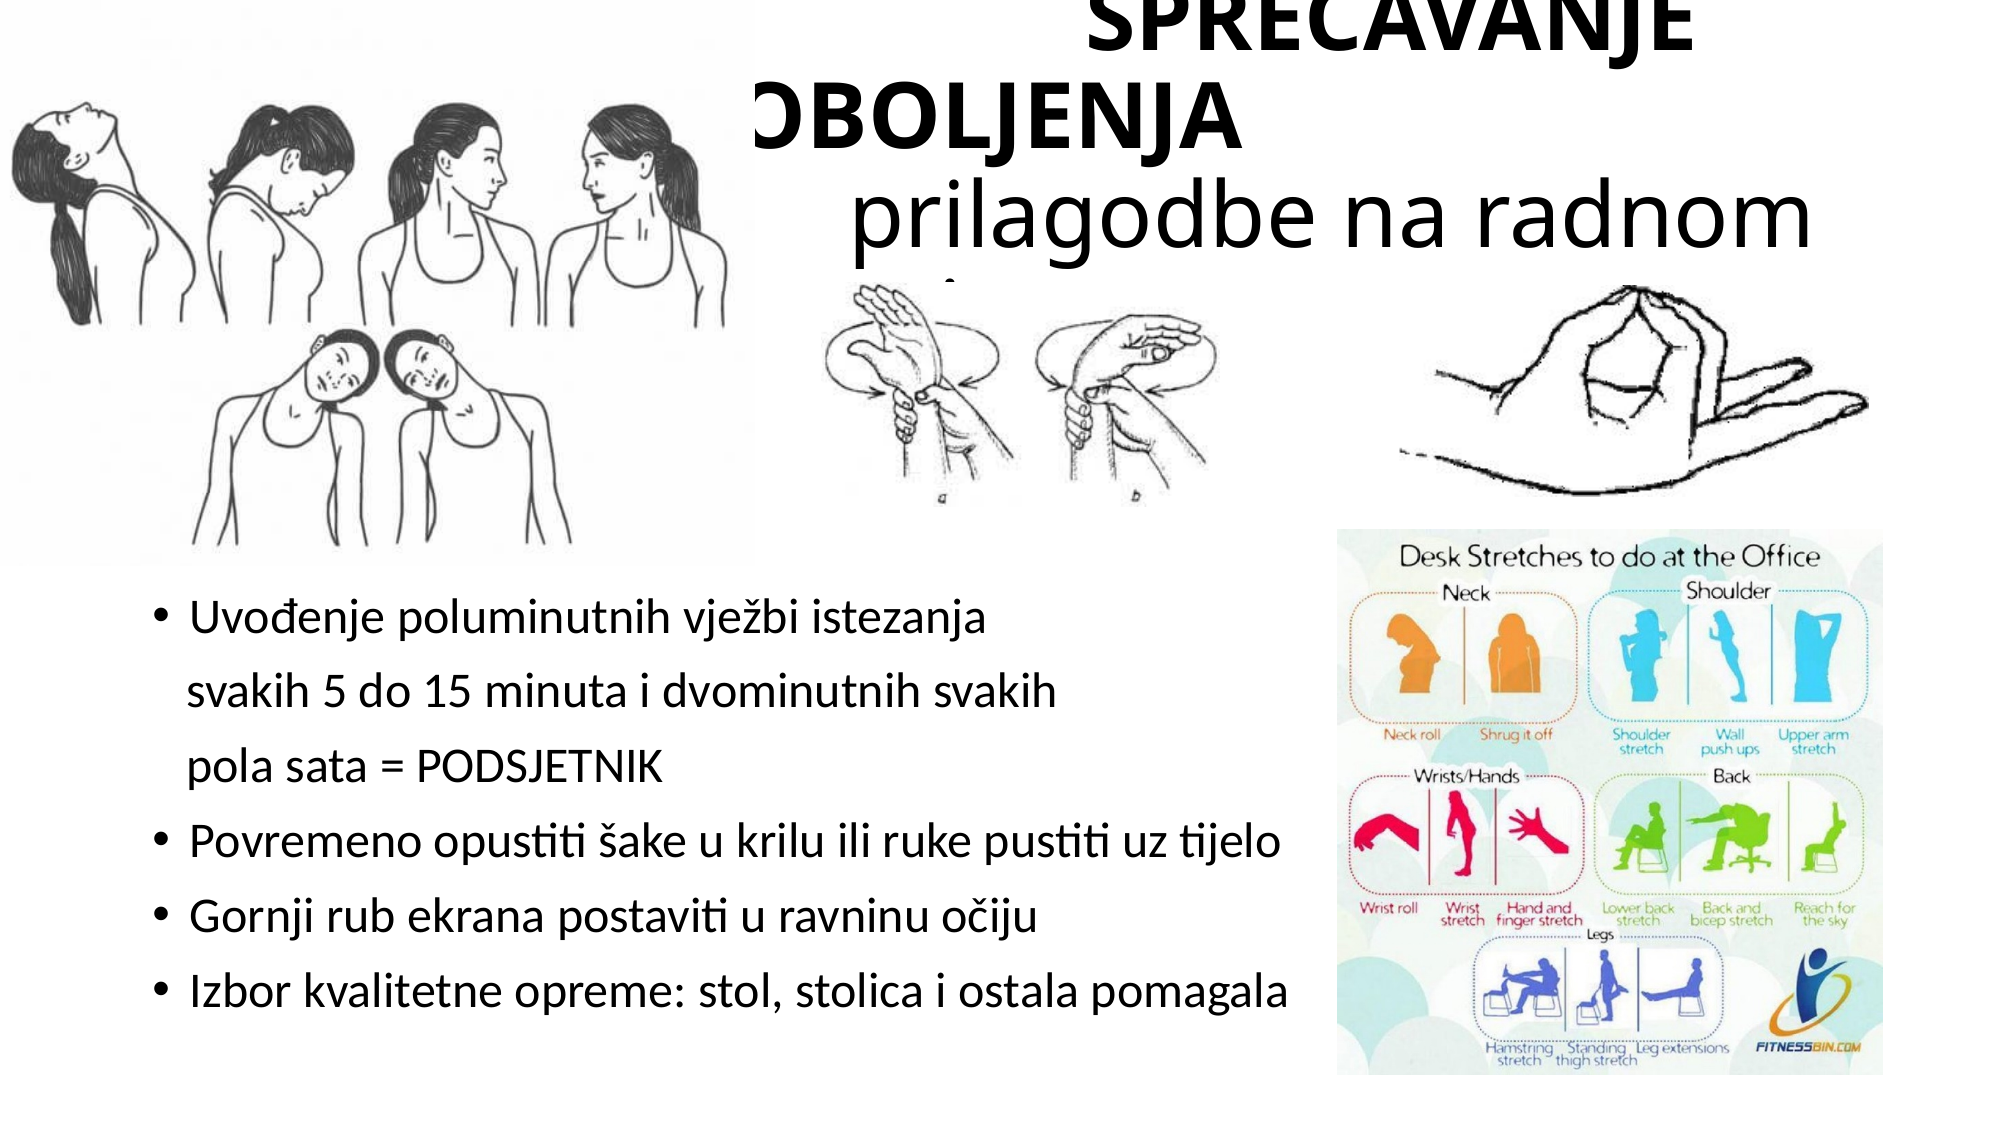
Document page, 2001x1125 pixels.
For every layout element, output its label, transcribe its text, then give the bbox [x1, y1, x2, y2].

picture [1337, 529, 1883, 1075]
picture [0, 0, 755, 566]
picture [821, 282, 1220, 507]
picture [1399, 285, 1869, 497]
title SPREČAVANJE OBOLJENJA prilagodbe na radnom mjestu [755, 59, 1863, 278]
list Uvođenje poluminutnih vježbi istezanja svakih 5 do 15 minuta i dvominutnih svakih pola sata = PODSJETNIK Povremeno opustiti šake u krilu ili ruke pustiti uz tijelo Gornji rub ekrana postaviti u ravninu očiju Izbor kvalitetne opreme: stol, stolica i ostala pomagala [137, 582, 1863, 1125]
